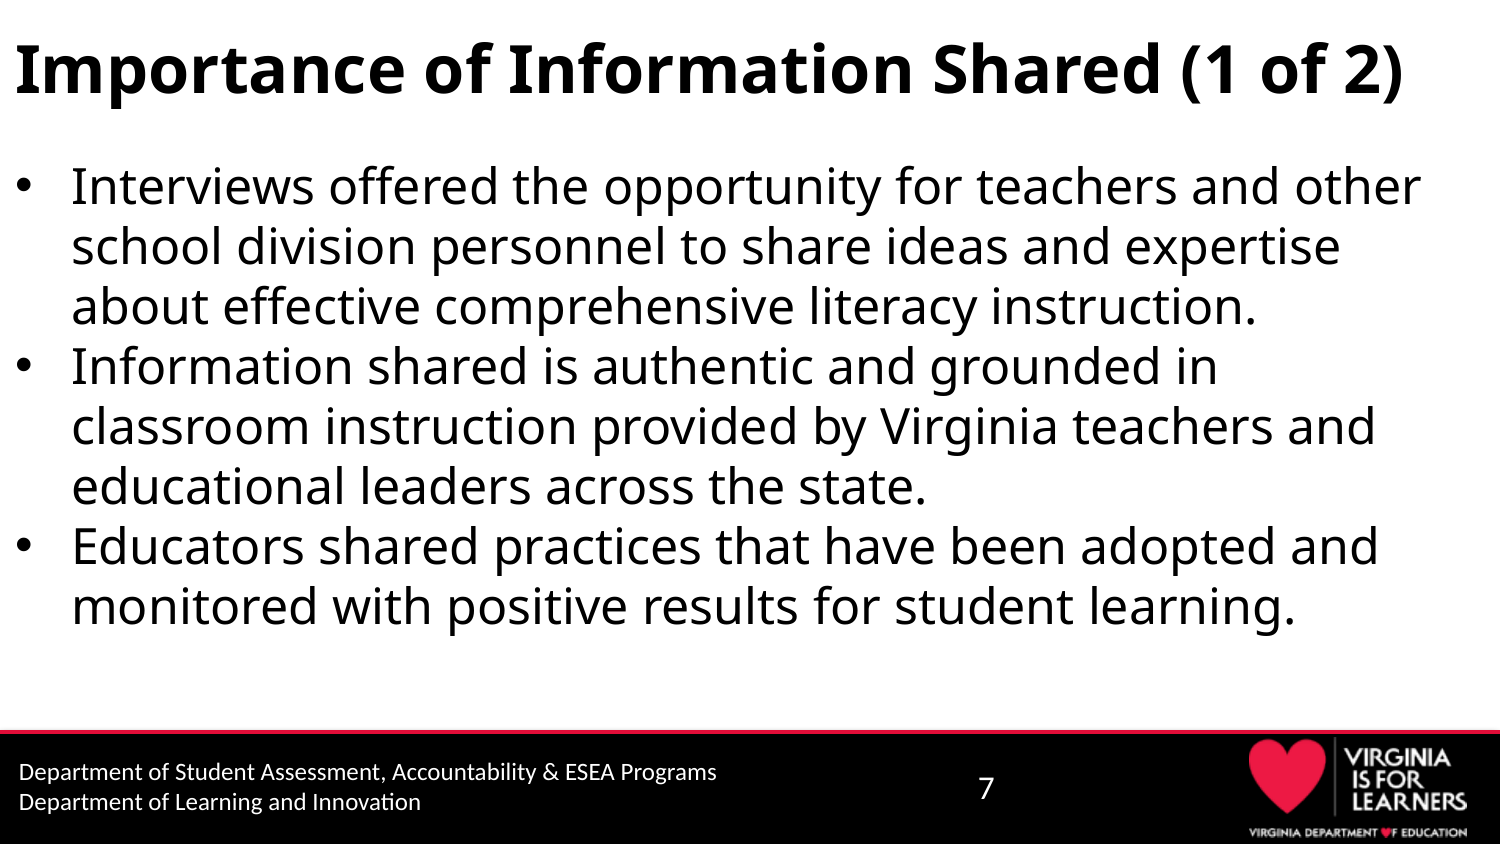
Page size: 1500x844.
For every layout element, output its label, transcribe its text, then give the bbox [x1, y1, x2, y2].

title Importance of Information Shared (1 of 2) [0, 0, 1500, 135]
list Interviews offered the opportunity for teachers and other school division personnel to share ideas and expertise about effective comprehensive literacy instruction. Information shared is authentic and grounded in classroom instruction provided by Virginia teachers and educational leaders across the state. Educators shared practices that have been adopted and monitored with positive results for student learning. [0, 146, 1488, 710]
picture [1249, 737, 1467, 838]
